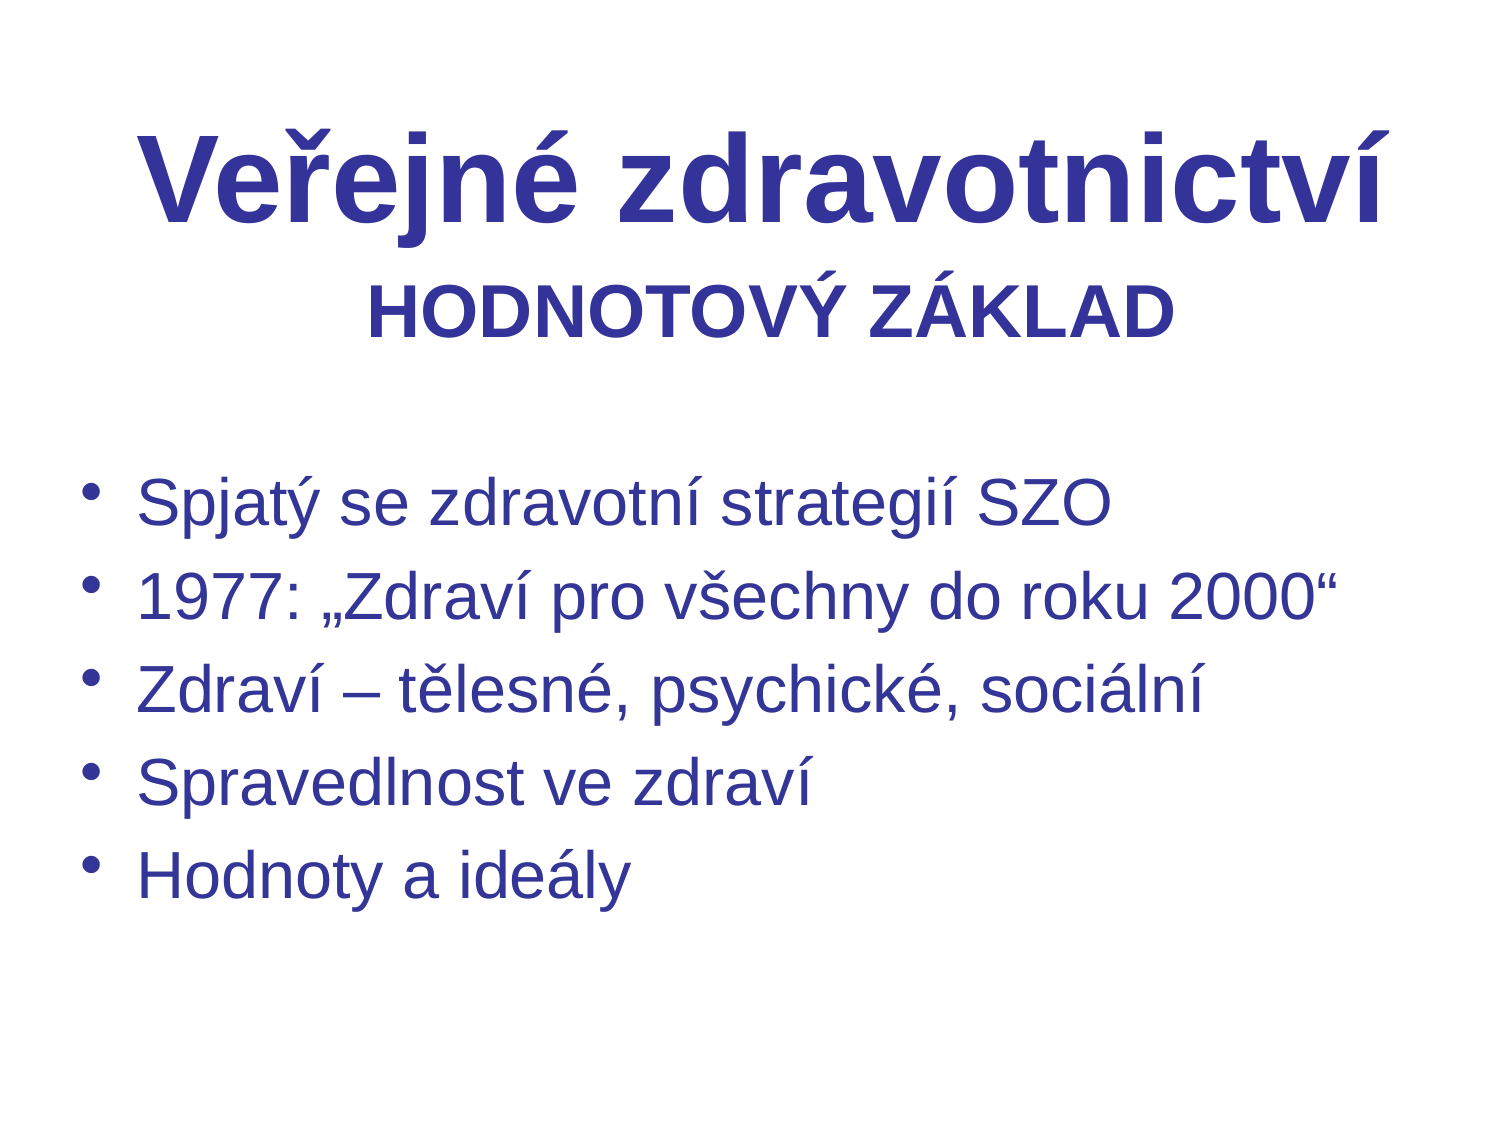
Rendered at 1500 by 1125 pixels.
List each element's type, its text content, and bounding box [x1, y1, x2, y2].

list Veřejné zdravotnictví Hodnotový základ Spjatý se zdravotní strategií SZO 1977: „Zdraví pro všechny do roku 2000“ Zdraví – tělesné, psychické, sociální Spravedlnost ve zdraví Hodnoty a ideály [64, 90, 1459, 1047]
